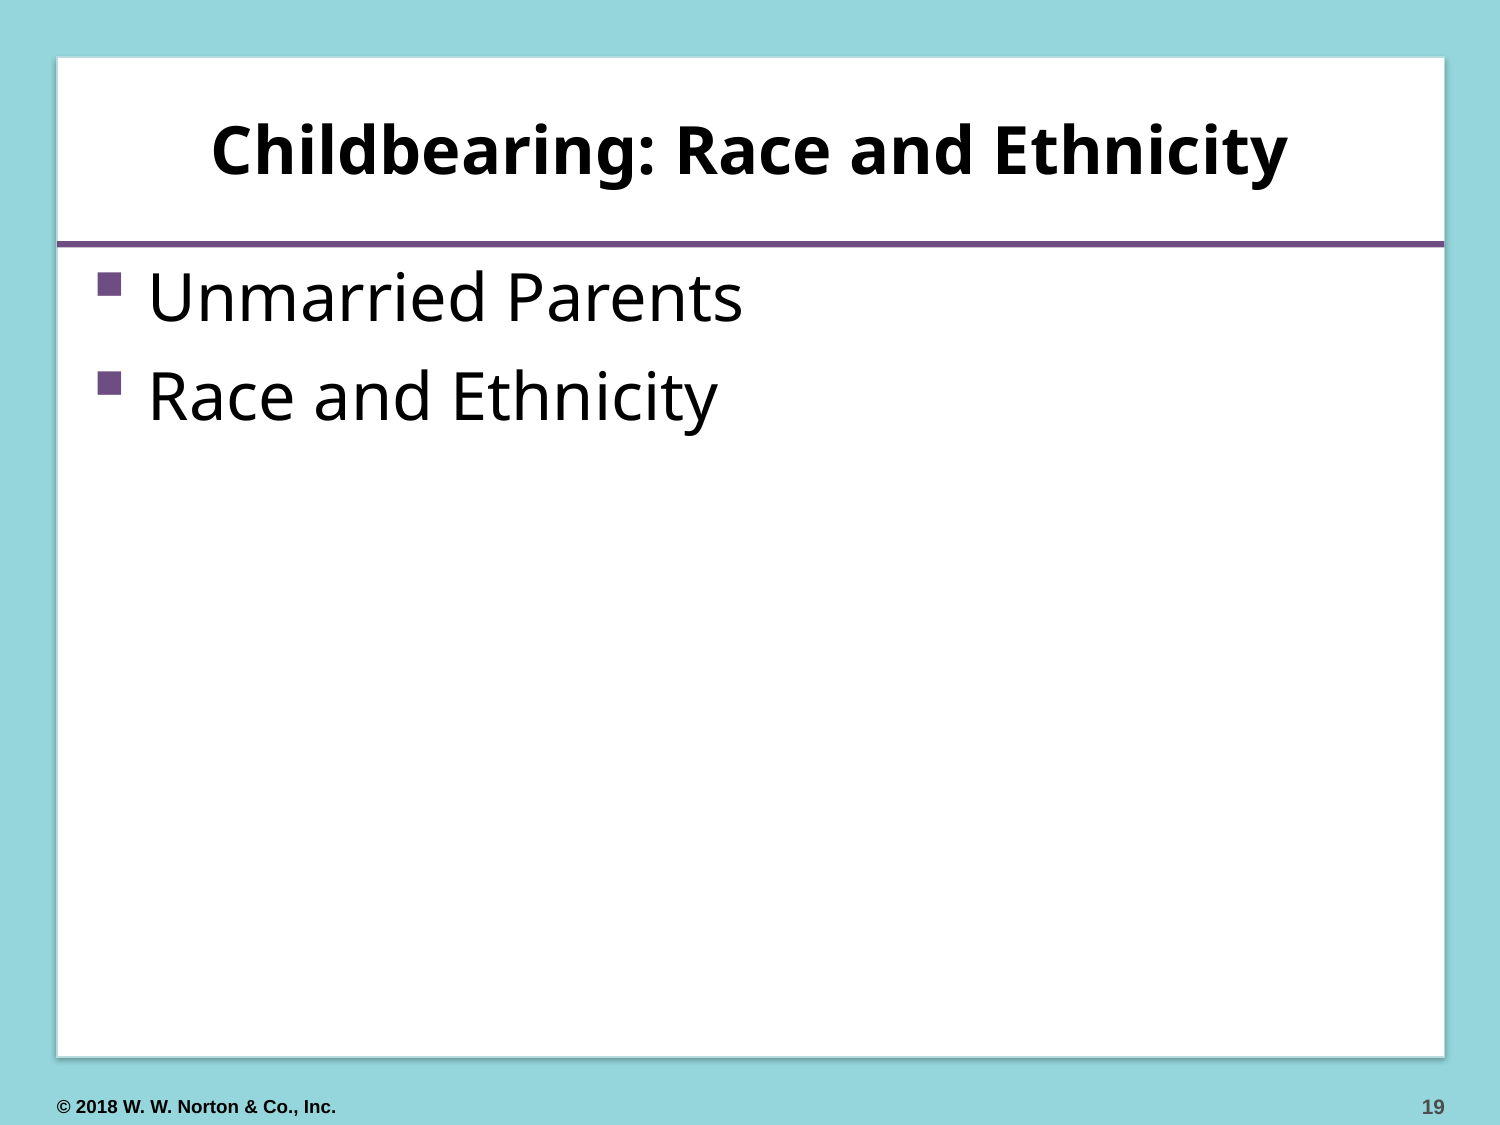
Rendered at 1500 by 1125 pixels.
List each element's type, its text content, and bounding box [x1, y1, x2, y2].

list Unmarried Parents Race and Ethnicity [76, 247, 1413, 1025]
title Childbearing: Race and Ethnicity [57, 57, 1443, 238]
